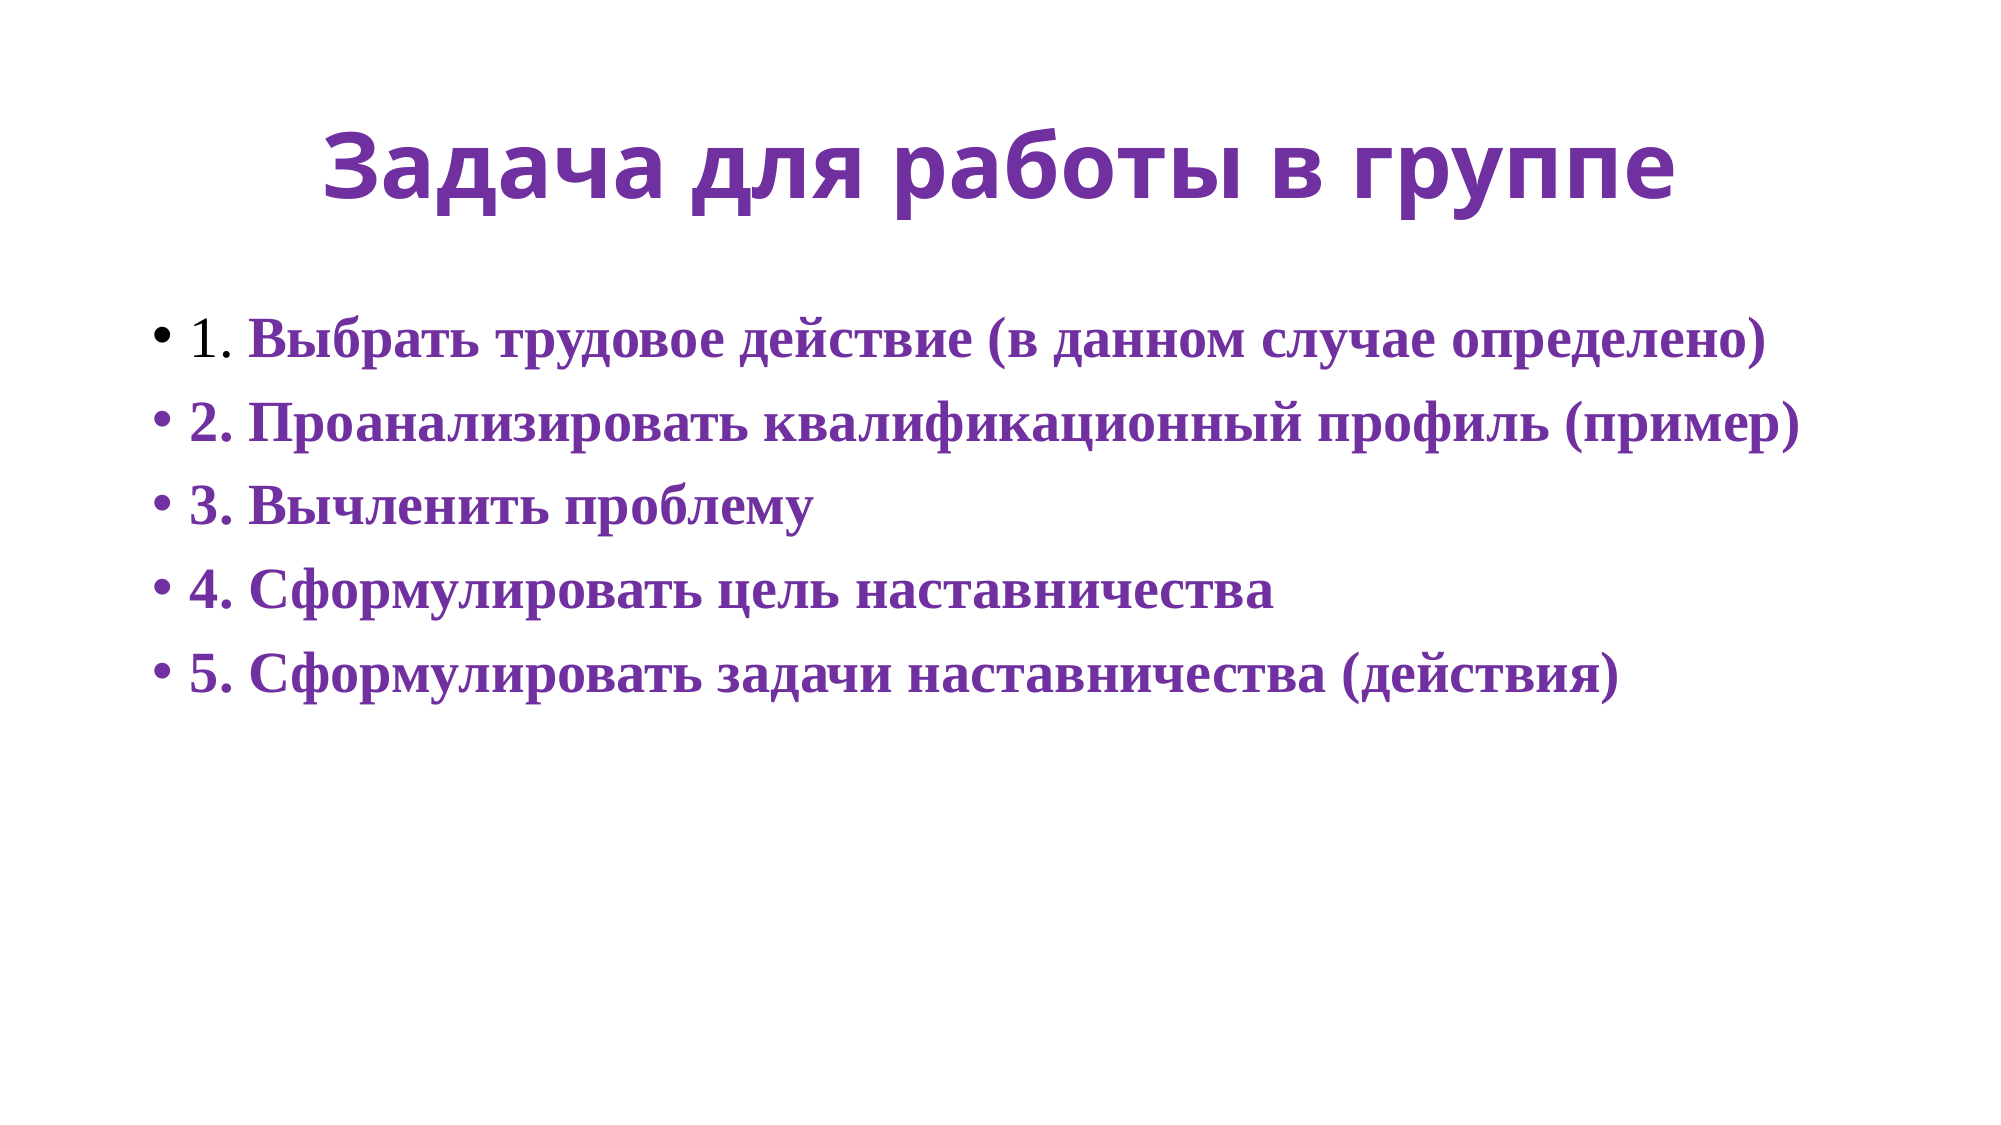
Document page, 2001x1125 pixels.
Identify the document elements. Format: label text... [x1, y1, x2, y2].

title Задача для работы в группе [137, 59, 1863, 278]
list 1. Выбрать трудовое действие (в данном случае определено) 2. Проанализировать квалификационный профиль (пример) 3. Вычленить проблему 4. Сформулировать цель наставничества 5. Сформулировать задачи наставничества (действия) [137, 299, 1863, 1014]
